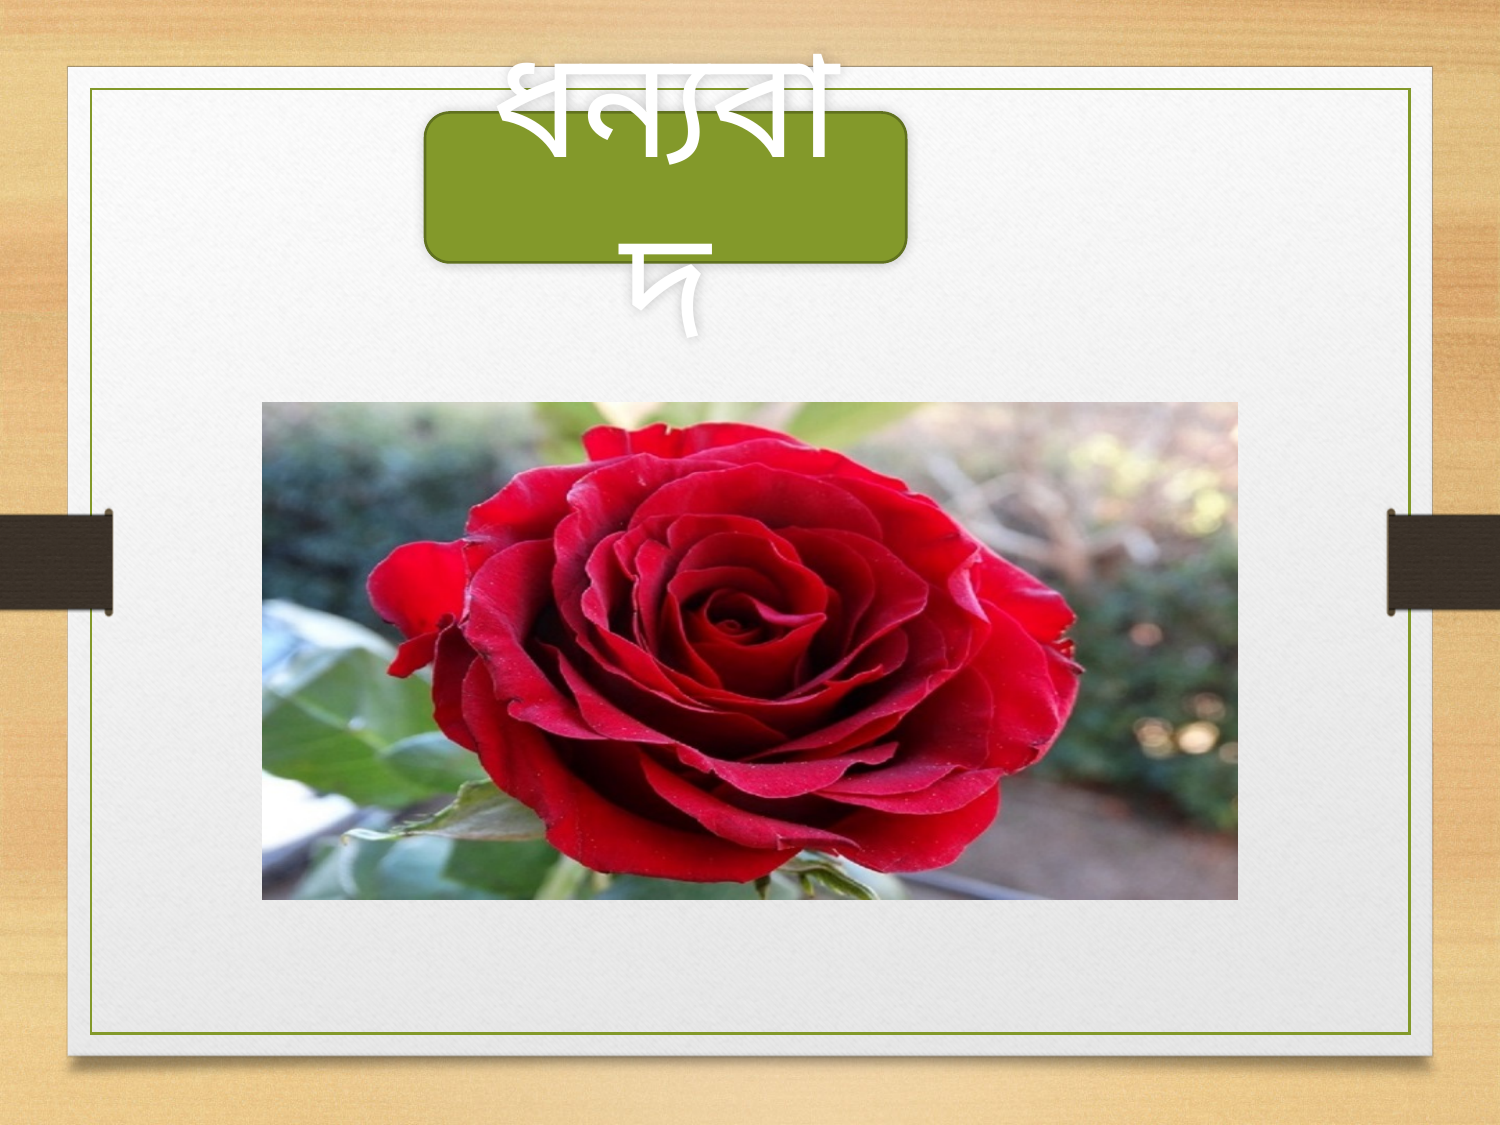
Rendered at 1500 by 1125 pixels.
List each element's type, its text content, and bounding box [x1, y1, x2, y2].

text_box ধন্যবাদ [423, 111, 908, 264]
picture [0, 0, 1500, 1125]
